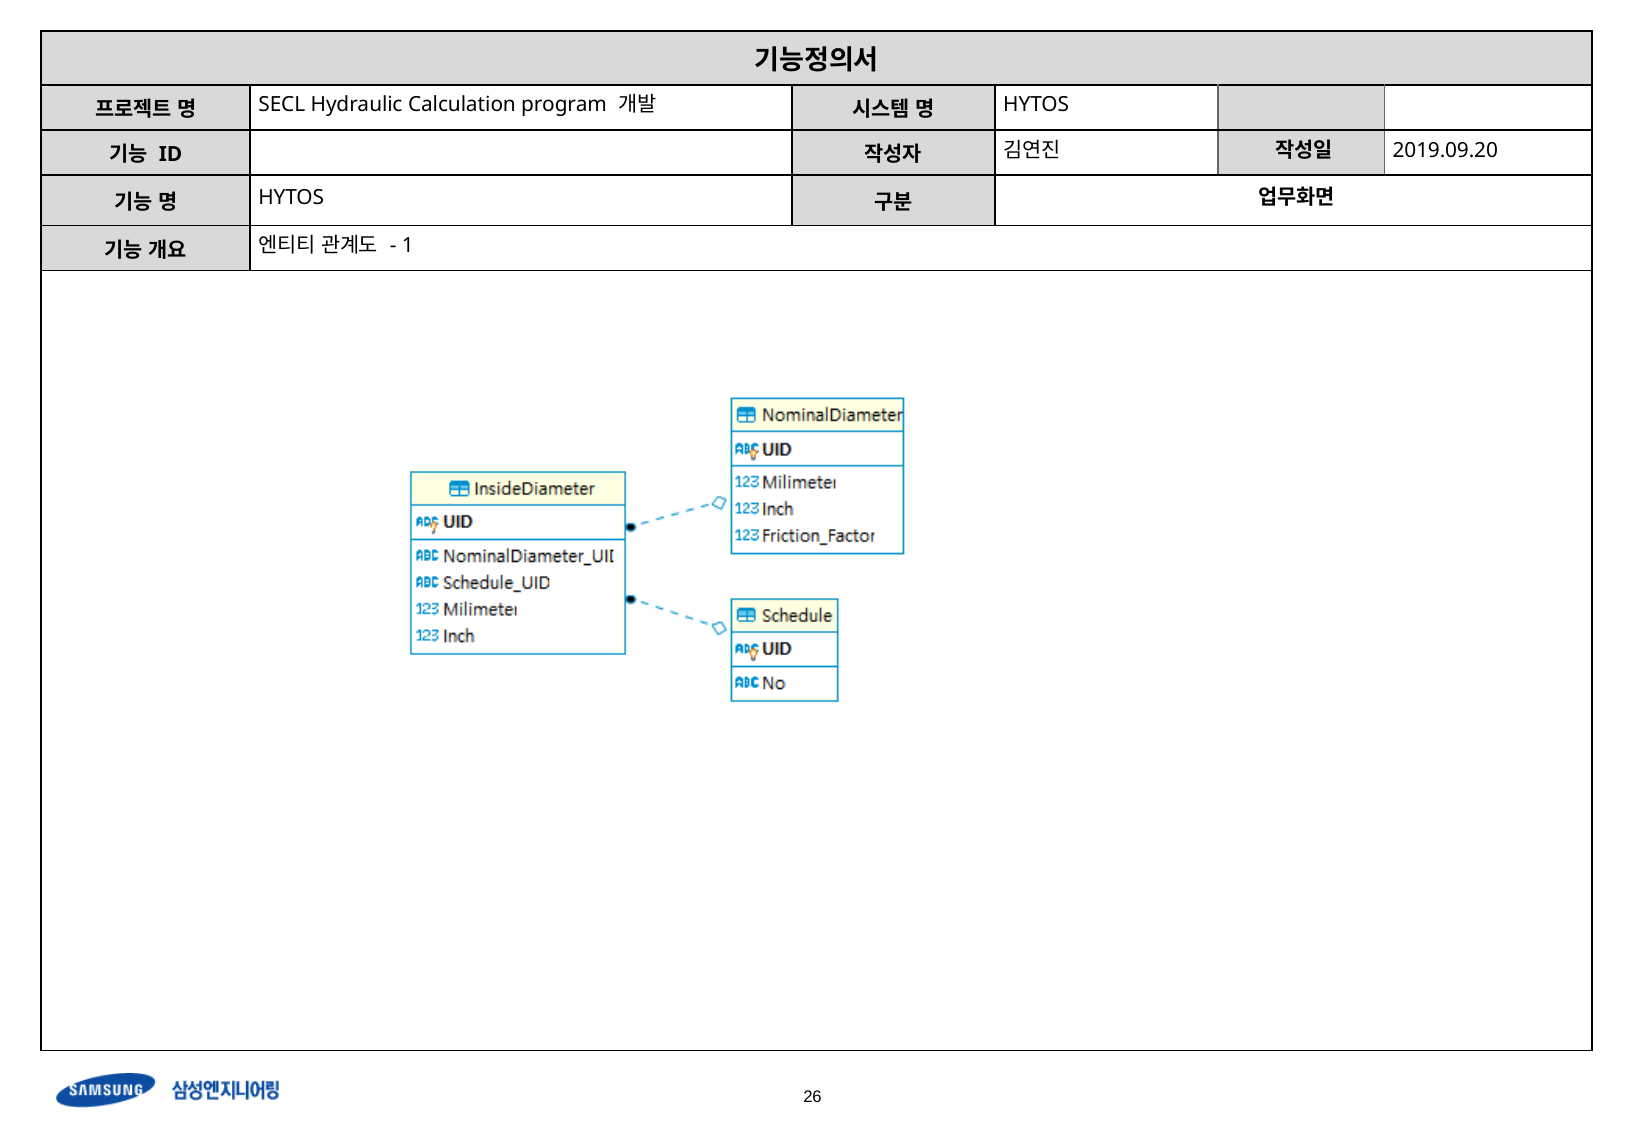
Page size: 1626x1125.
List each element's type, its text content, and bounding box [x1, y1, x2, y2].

table_cell HYTOS [251, 176, 791, 225]
table_cell 기능 ID [42, 131, 249, 174]
table_cell 구분 [793, 176, 994, 225]
table_cell [1385, 86, 1591, 129]
table_cell SECL Hydraulic Calculation program 개발 [251, 86, 791, 129]
table_cell 작성자 [793, 131, 994, 174]
table_cell [1219, 86, 1384, 129]
table_cell 프로젝트 명 [42, 86, 249, 129]
table_cell 엔티티 관계도 - 1 [251, 226, 1591, 270]
table_cell 기능 명 [42, 176, 249, 225]
table_cell 시스템 명 [793, 86, 994, 129]
picture [56, 1073, 280, 1108]
table_cell 업무화면 [996, 176, 1591, 225]
table_cell [42, 271, 1591, 1050]
table_cell 2019.09.20 [1385, 131, 1591, 174]
table_cell 작성일 [1219, 131, 1384, 174]
table_header 기능정의서 [42, 32, 1591, 84]
table_cell [251, 131, 791, 174]
picture [387, 379, 1054, 746]
table_cell HYTOS [996, 86, 1217, 129]
table_cell 김연진 [996, 131, 1217, 174]
table_cell 기능 개요 [42, 226, 249, 270]
